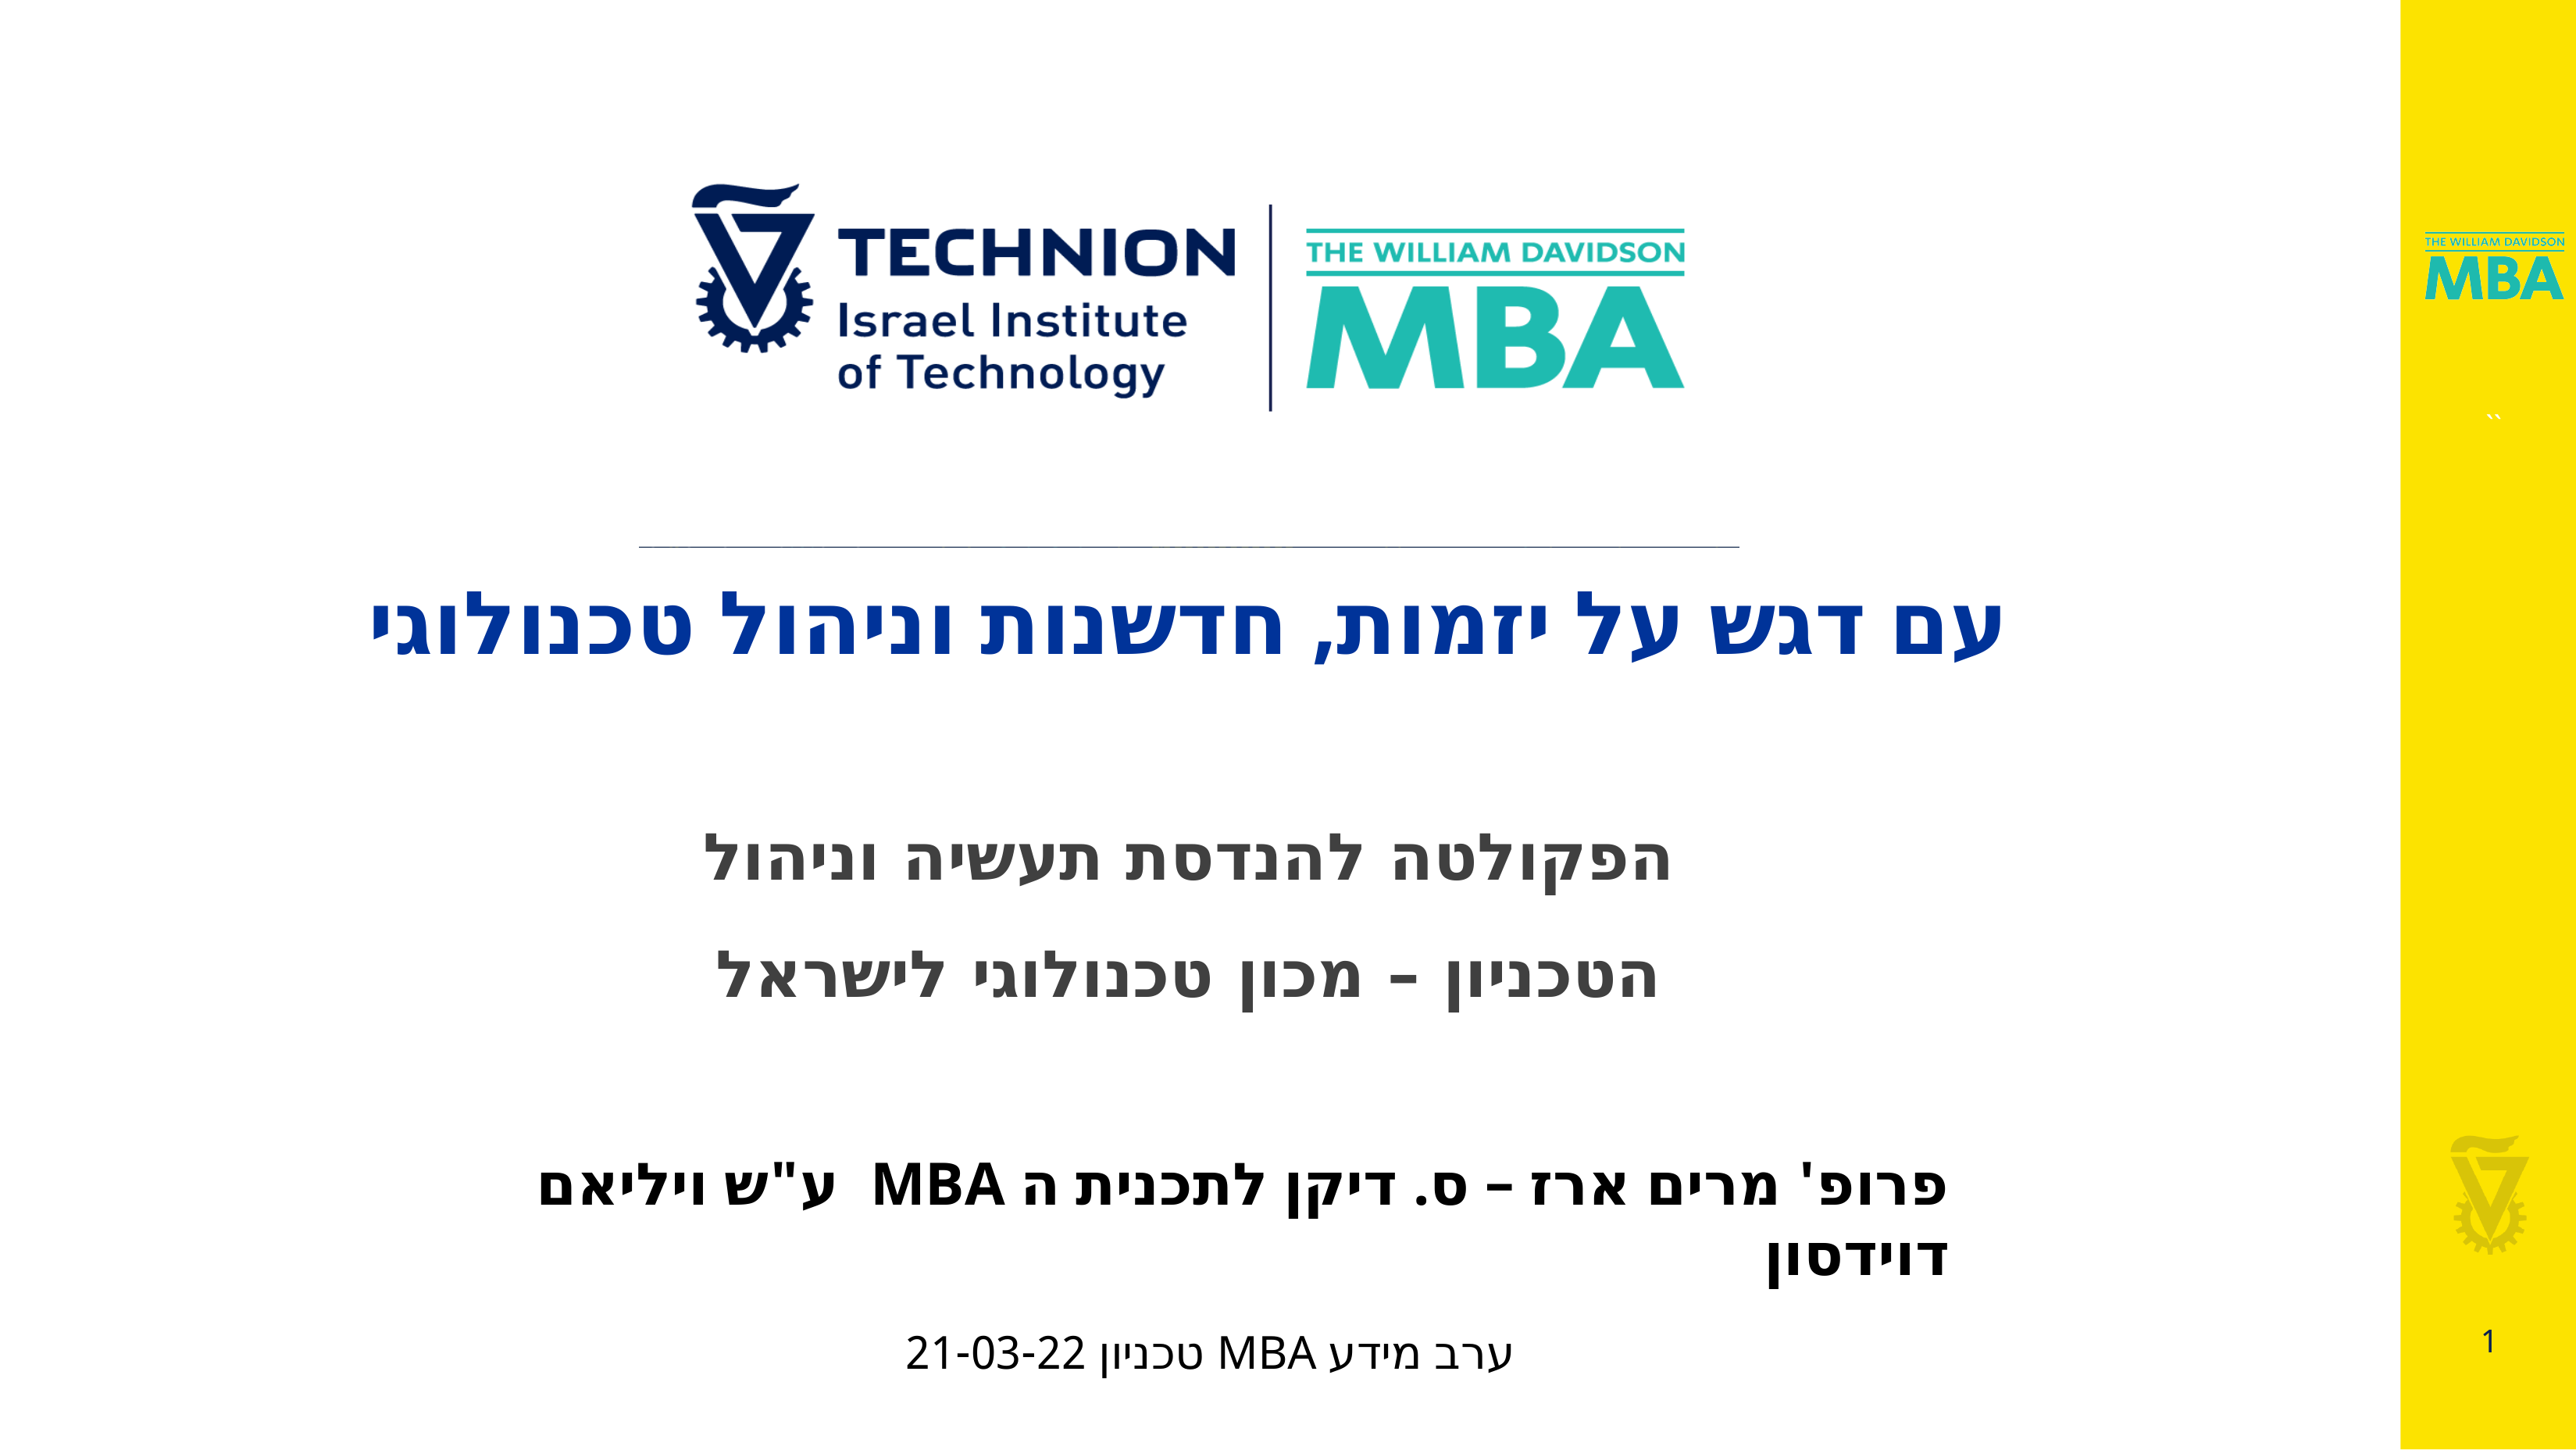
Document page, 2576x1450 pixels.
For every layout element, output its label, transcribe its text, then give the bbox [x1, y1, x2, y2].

picture [640, 64, 1739, 547]
text_box הפקולטה להנדסת תעשיה וניהול הטכניון – מכון טכנולוגי לישראל [545, 770, 1834, 1016]
text_box פרופ' מרים ארז – ס. דיקן לתכנית ה MBA ע"ש ויליאם דוידסון [426, 1141, 1961, 1294]
picture [2415, 213, 2571, 306]
picture [2428, 1134, 2551, 1256]
text_box `` [2415, 83, 2573, 768]
text_box טכניון 21-03-22 MBA ערב מידע [865, 1317, 1553, 1384]
text_box עם דגש על יזמות, חדשנות וניהול טכנולוגי [357, 561, 2022, 678]
